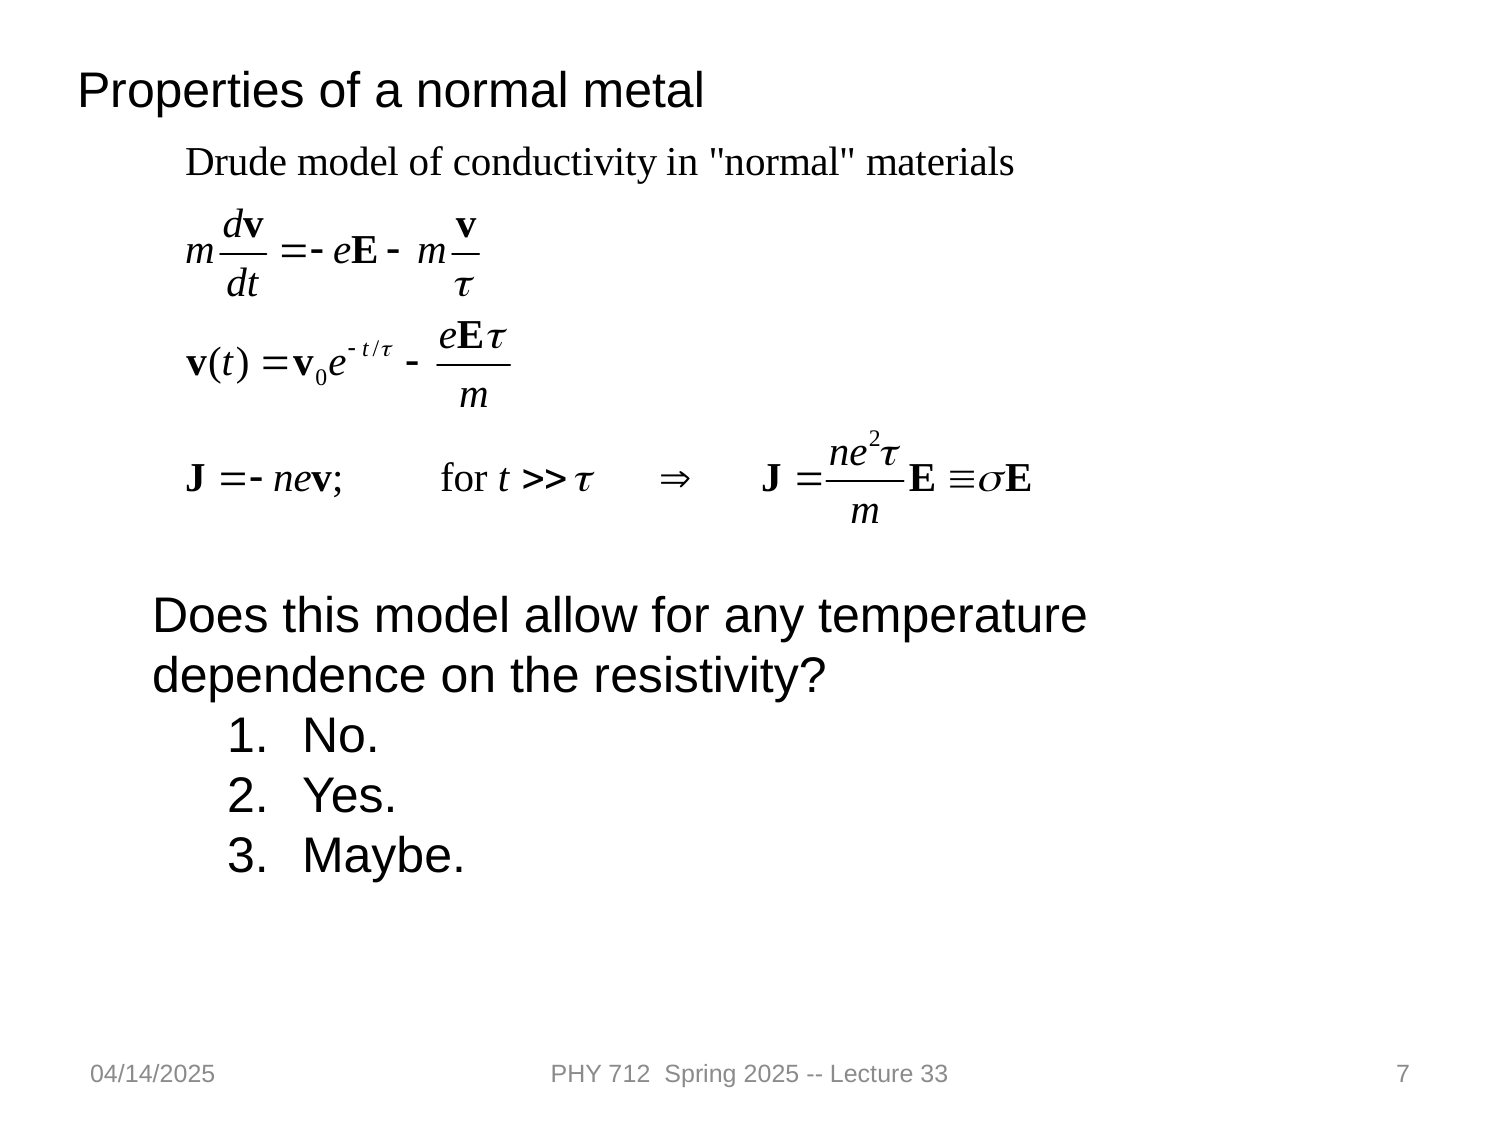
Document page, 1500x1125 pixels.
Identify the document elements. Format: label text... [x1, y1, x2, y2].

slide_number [75, 1042, 425, 1103]
text_box Properties of a normal metal [62, 49, 1475, 125]
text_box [178, 137, 1076, 535]
text_box Does this model allow for any temperature dependence on the resistivity? No. Yes. Maybe. [137, 574, 1250, 890]
footer PHY 712 Spring 2025 -- Lecture 33 [512, 1042, 988, 1103]
slide_number 7 [1074, 1042, 1425, 1103]
